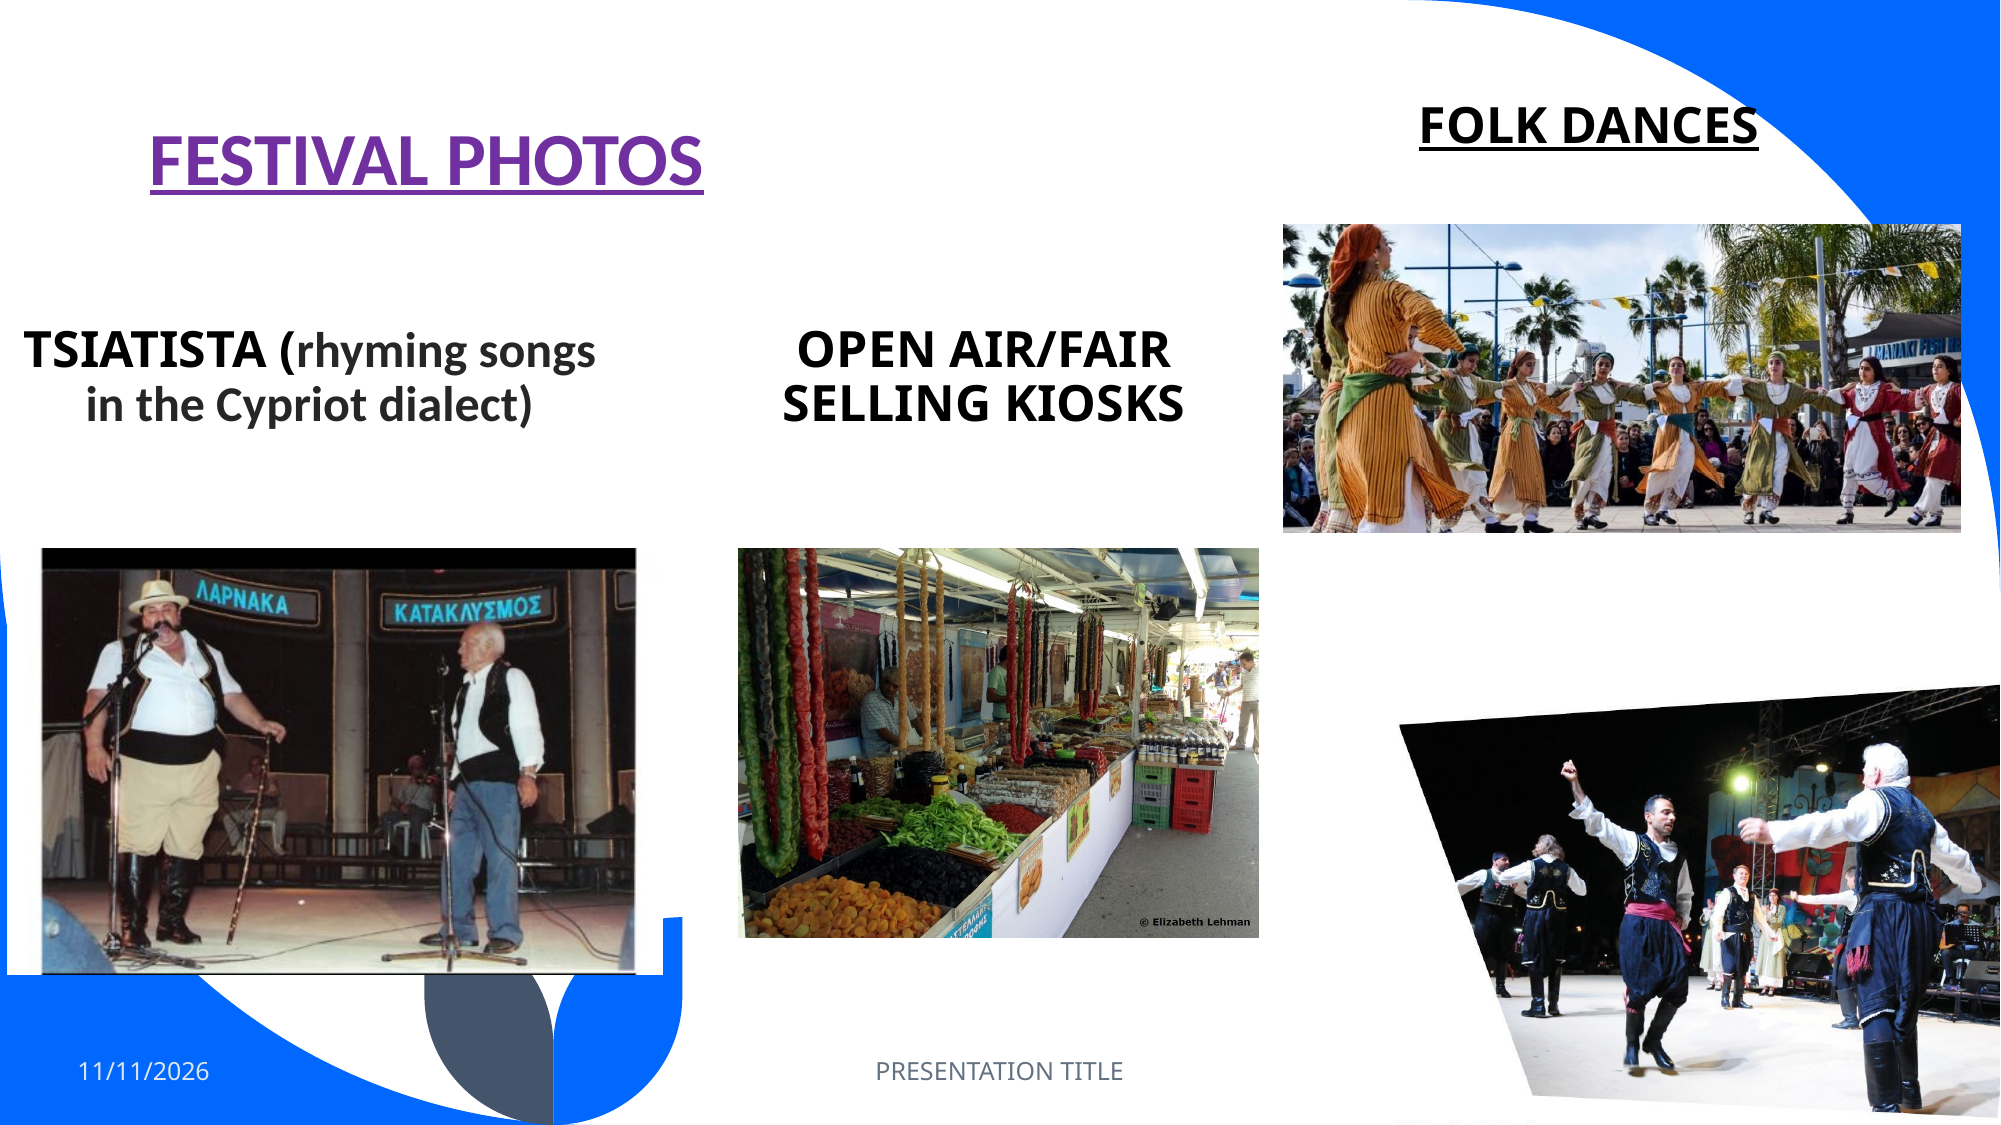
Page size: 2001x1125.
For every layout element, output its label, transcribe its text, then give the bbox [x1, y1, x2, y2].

list FOLK DANCES [1403, 93, 1925, 179]
footer PRESENTATION TITLE [662, 1042, 1338, 1103]
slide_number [62, 1042, 353, 1103]
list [6, 548, 663, 975]
list TSIATISTA (rhyming songs in the Cypriot dialect) [7, 316, 613, 523]
title FESTIVAL PHOTOS [0, 0, 854, 209]
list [1283, 224, 1961, 533]
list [737, 548, 1259, 938]
picture [1359, 484, 2000, 1125]
list OPEN AIR/FAIR SELLING KIOSKS [723, 316, 1245, 512]
